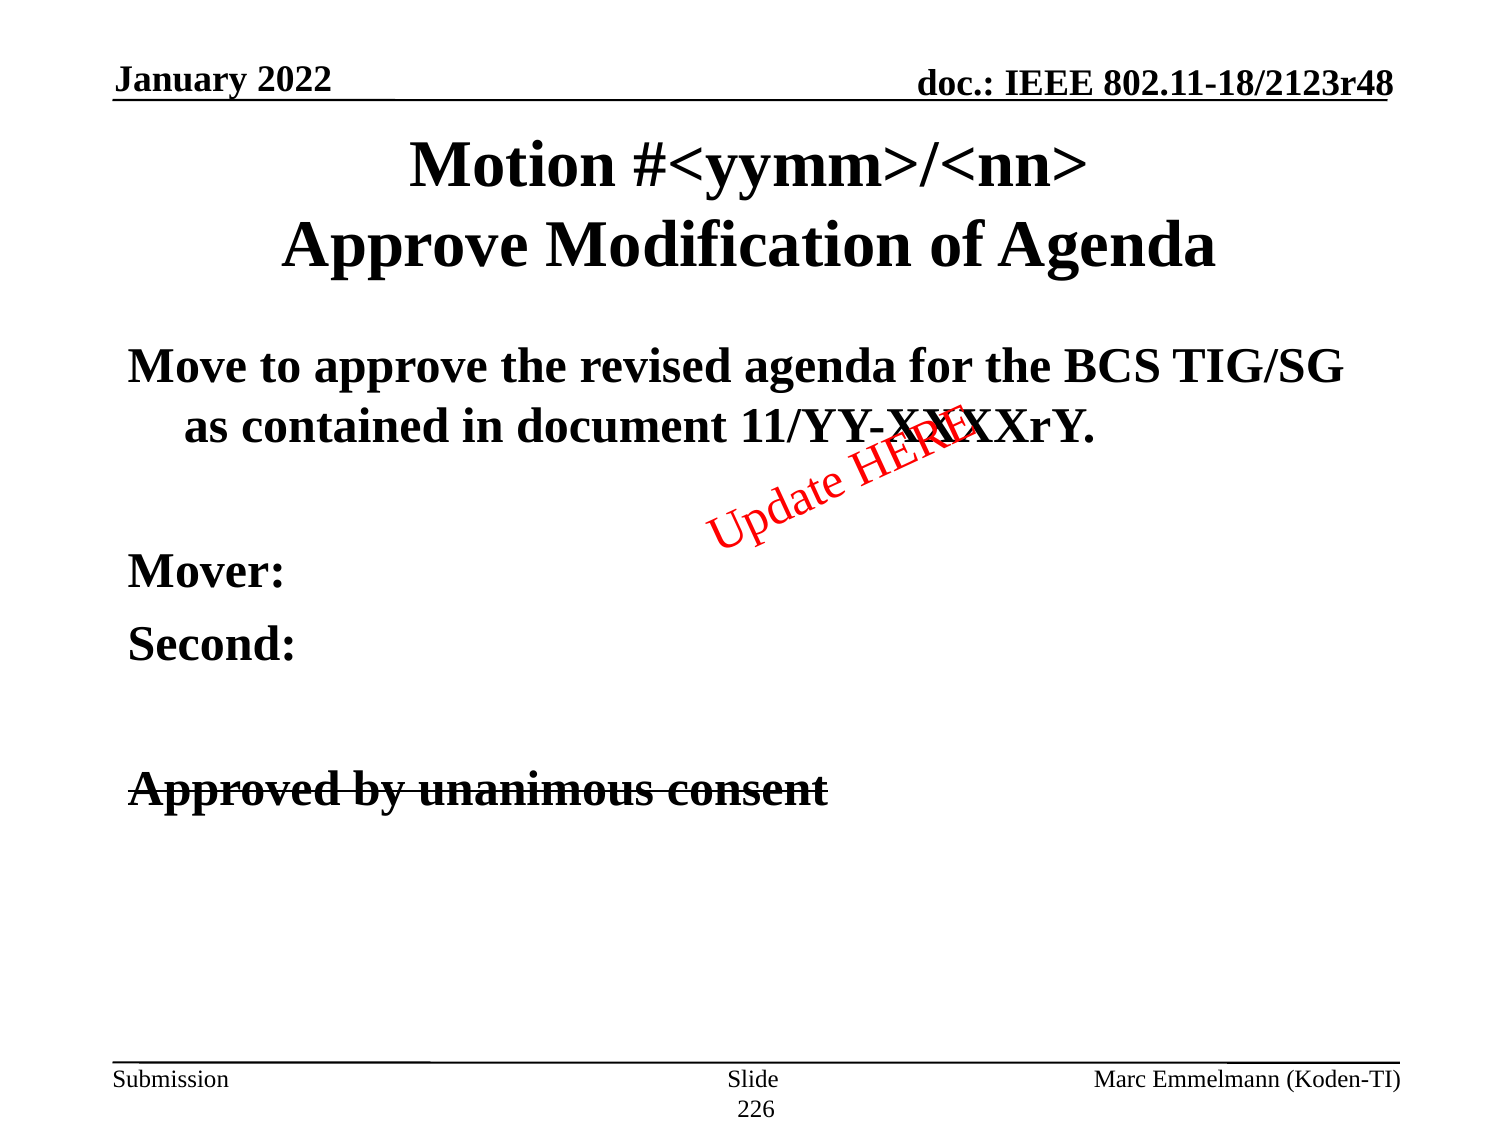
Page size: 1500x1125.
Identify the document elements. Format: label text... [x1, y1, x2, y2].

text_box Update HERE [680, 373, 1000, 576]
title Motion #<yymm>/<nn> Approve Modification of Agenda [112, 112, 1388, 288]
slide_number Slide 226 [712, 1061, 800, 1123]
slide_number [114, 54, 423, 100]
footer Marc Emmelmann (Koden-TI) [878, 1061, 1402, 1093]
list Move to approve the revised agenda for the BCS TIG/SG as contained in document 11/YY-XXXXrY. Mover: Second: Approved by unanimous consent [112, 324, 1388, 1000]
